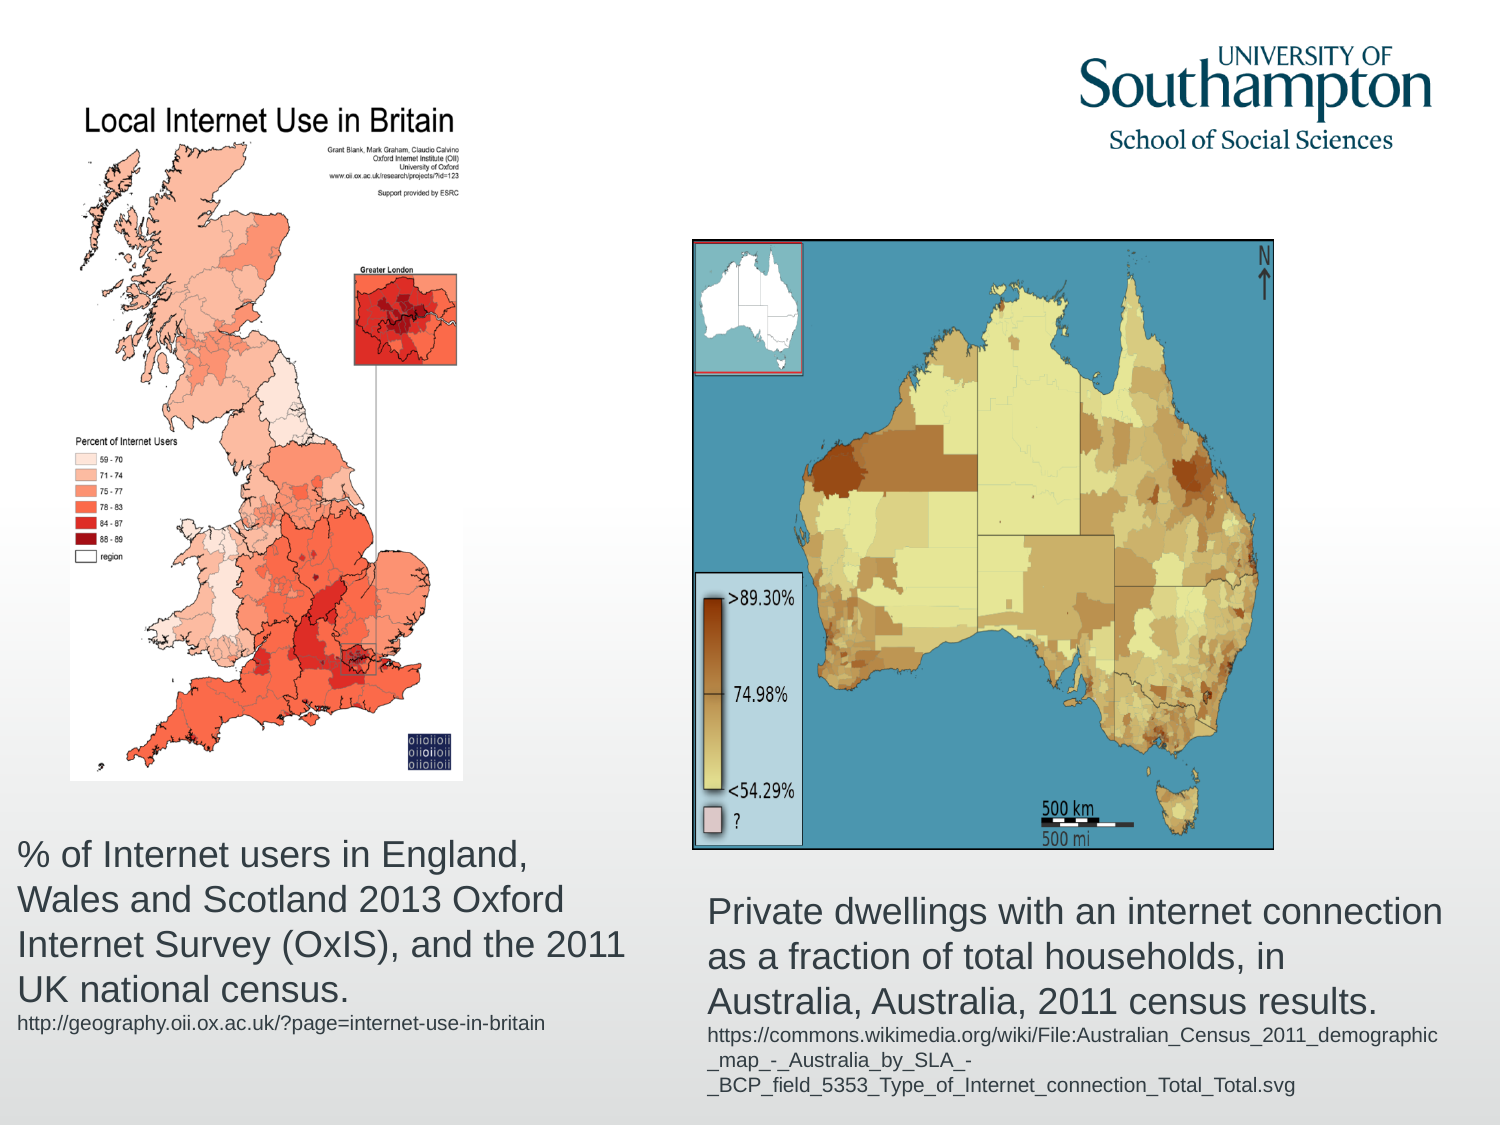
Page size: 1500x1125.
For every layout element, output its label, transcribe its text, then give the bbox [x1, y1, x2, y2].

picture [1080, 46, 1432, 149]
text_box % of Internet users in England, Wales and Scotland 2013 Oxford Internet Survey (OxIS), and the 2011 UK national census. http://geography.oii.ox.ac.uk/?page=internet-use-in-britain [2, 822, 650, 1043]
picture [692, 238, 1274, 850]
text_box Private dwellings with an internet connection as a fraction of total households, in Australia, Australia, 2011 census results. https://commons.wikimedia.org/wiki/File:Australian_Census_2011_demographic_map_-_Australia_by_SLA_-_BCP_field_5353_Type_of_Internet_connection_Total_Total.svg [692, 879, 1463, 1105]
picture [70, 101, 463, 781]
